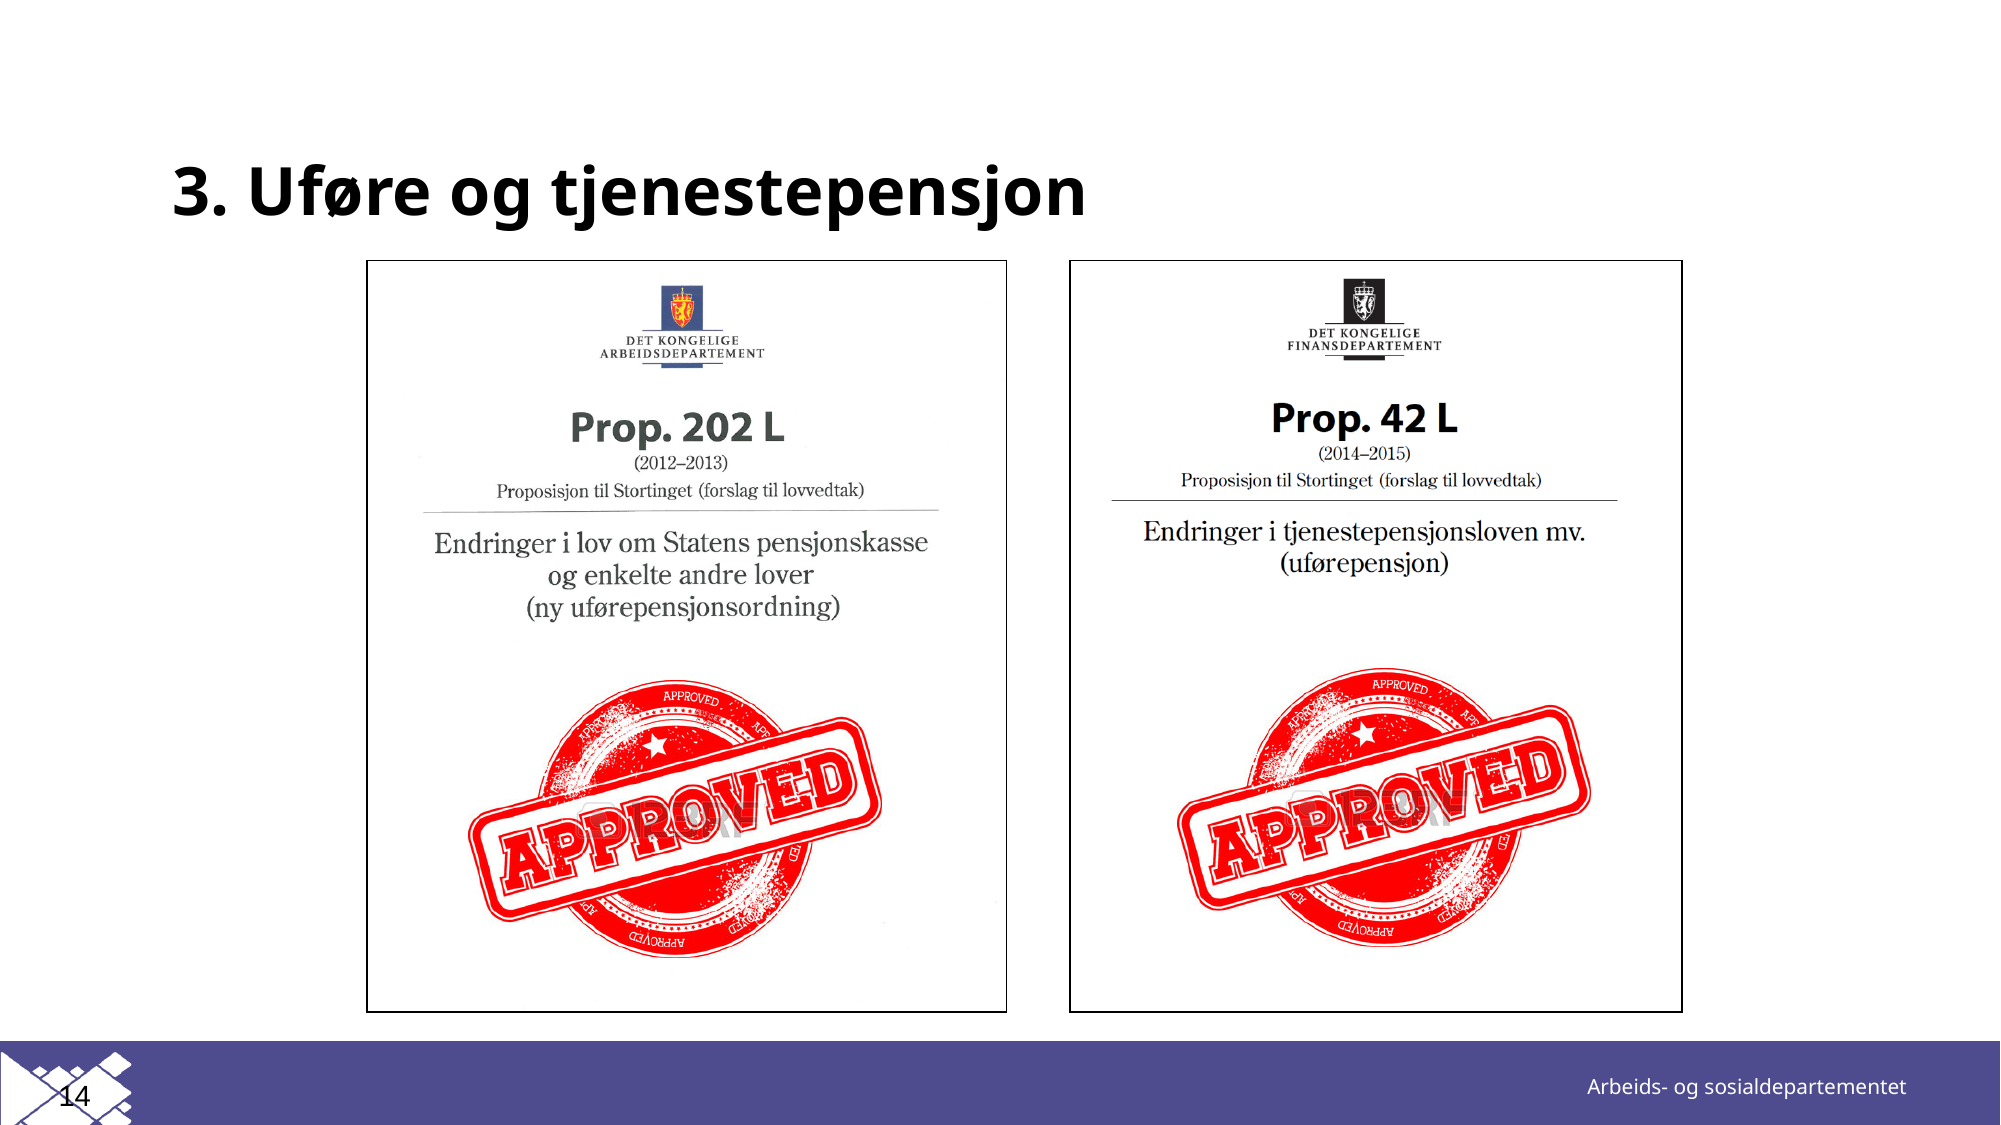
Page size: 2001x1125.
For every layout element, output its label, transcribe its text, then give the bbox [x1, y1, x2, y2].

picture [367, 260, 1007, 1012]
picture [0, 1039, 132, 1125]
title 3. Uføre og tjenestepensjon [157, 48, 1827, 237]
picture [1070, 260, 1682, 1012]
